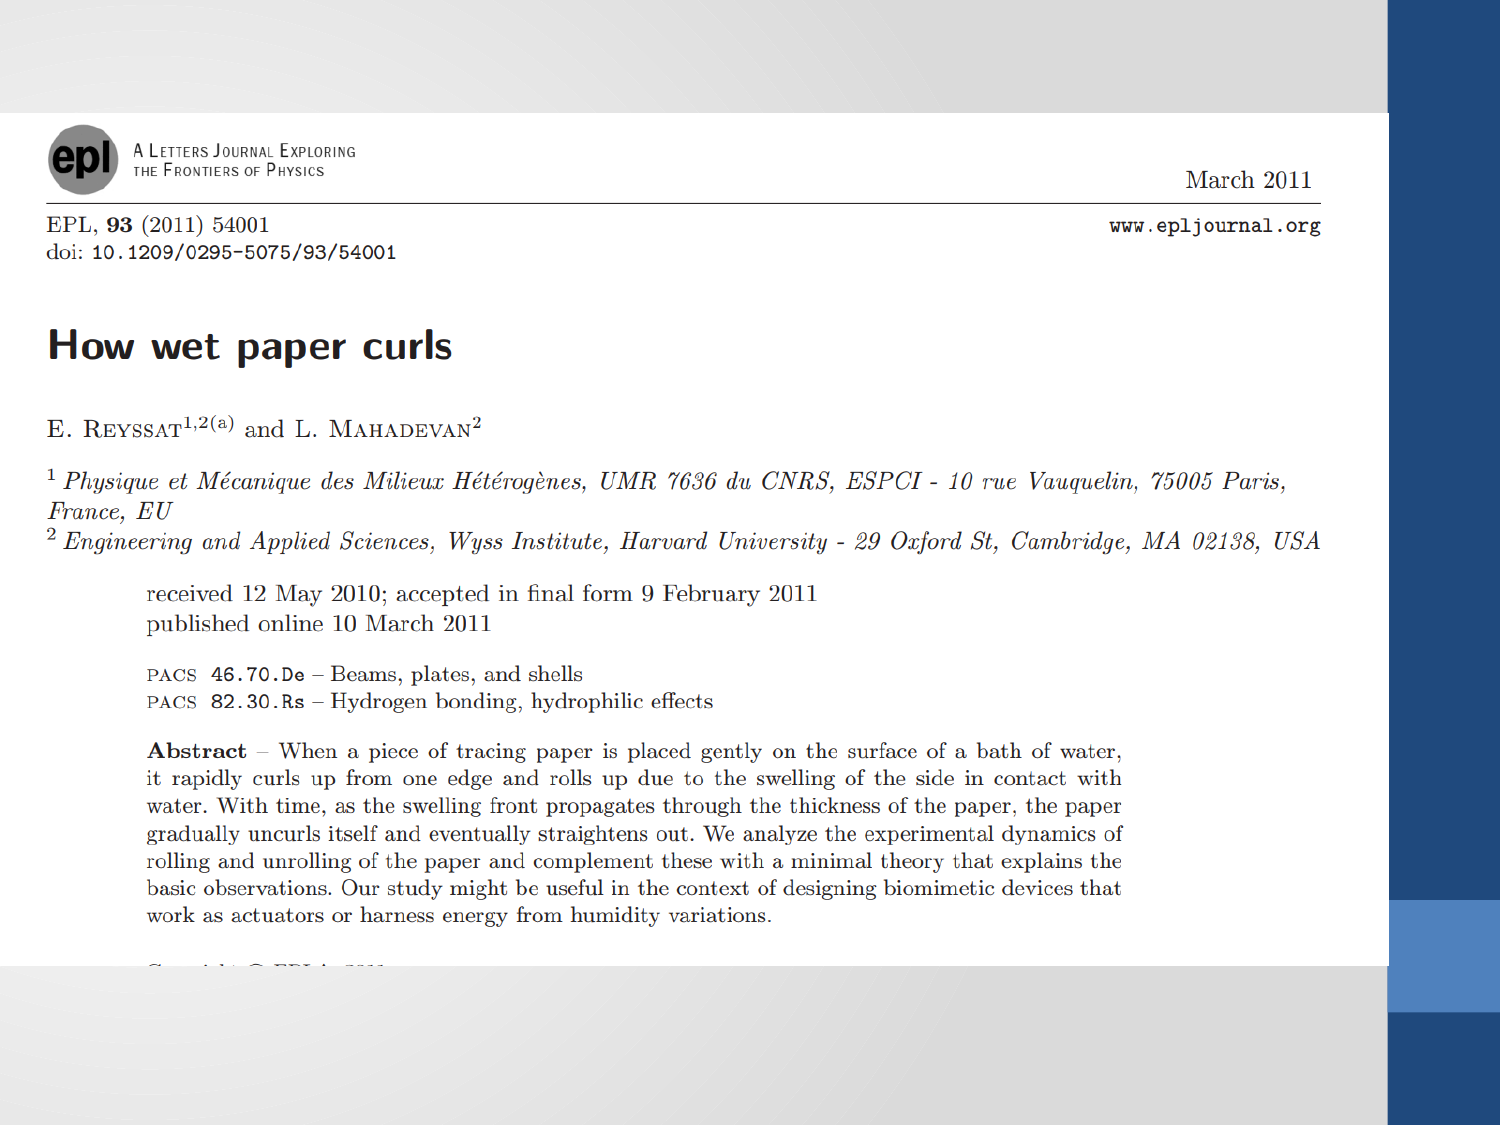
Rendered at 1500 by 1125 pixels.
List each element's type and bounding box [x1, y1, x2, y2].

picture [0, 113, 1390, 966]
